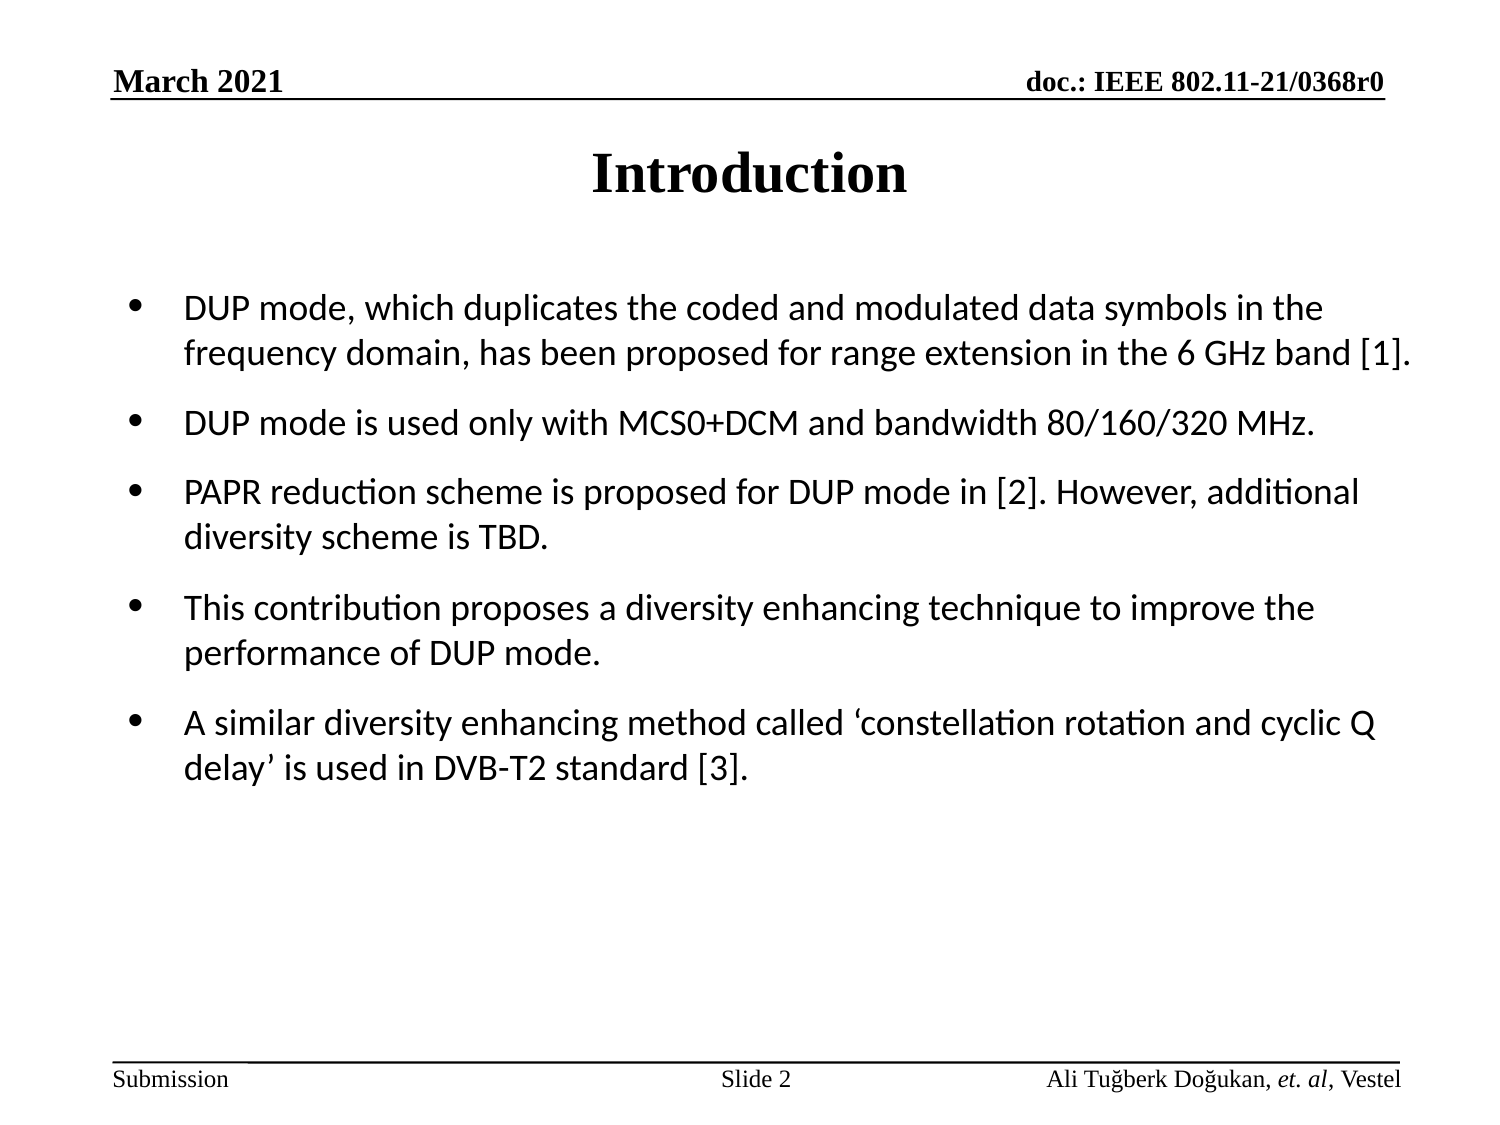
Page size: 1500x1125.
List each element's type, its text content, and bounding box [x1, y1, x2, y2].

list DUP mode, which duplicates the coded and modulated data symbols in the frequency domain, has been proposed for range extension in the 6 GHz band [1]. DUP mode is used only with MCS0+DCM and bandwidth 80/160/320 MHz. PAPR reduction scheme is proposed for DUP mode in [2]. However, additional diversity scheme is TBD. This contribution proposes a diversity enhancing technique to improve the performance of DUP mode. A similar diversity enhancing method called ‘constellation rotation and cyclic Q delay’ is used in DVB-T2 standard [3]. [112, 275, 1434, 988]
slide_number Slide 2 [712, 1061, 800, 1093]
footer Ali Tuğberk Doğukan, et. al, Vestel [1041, 1061, 1402, 1093]
title Introduction [112, 112, 1388, 225]
